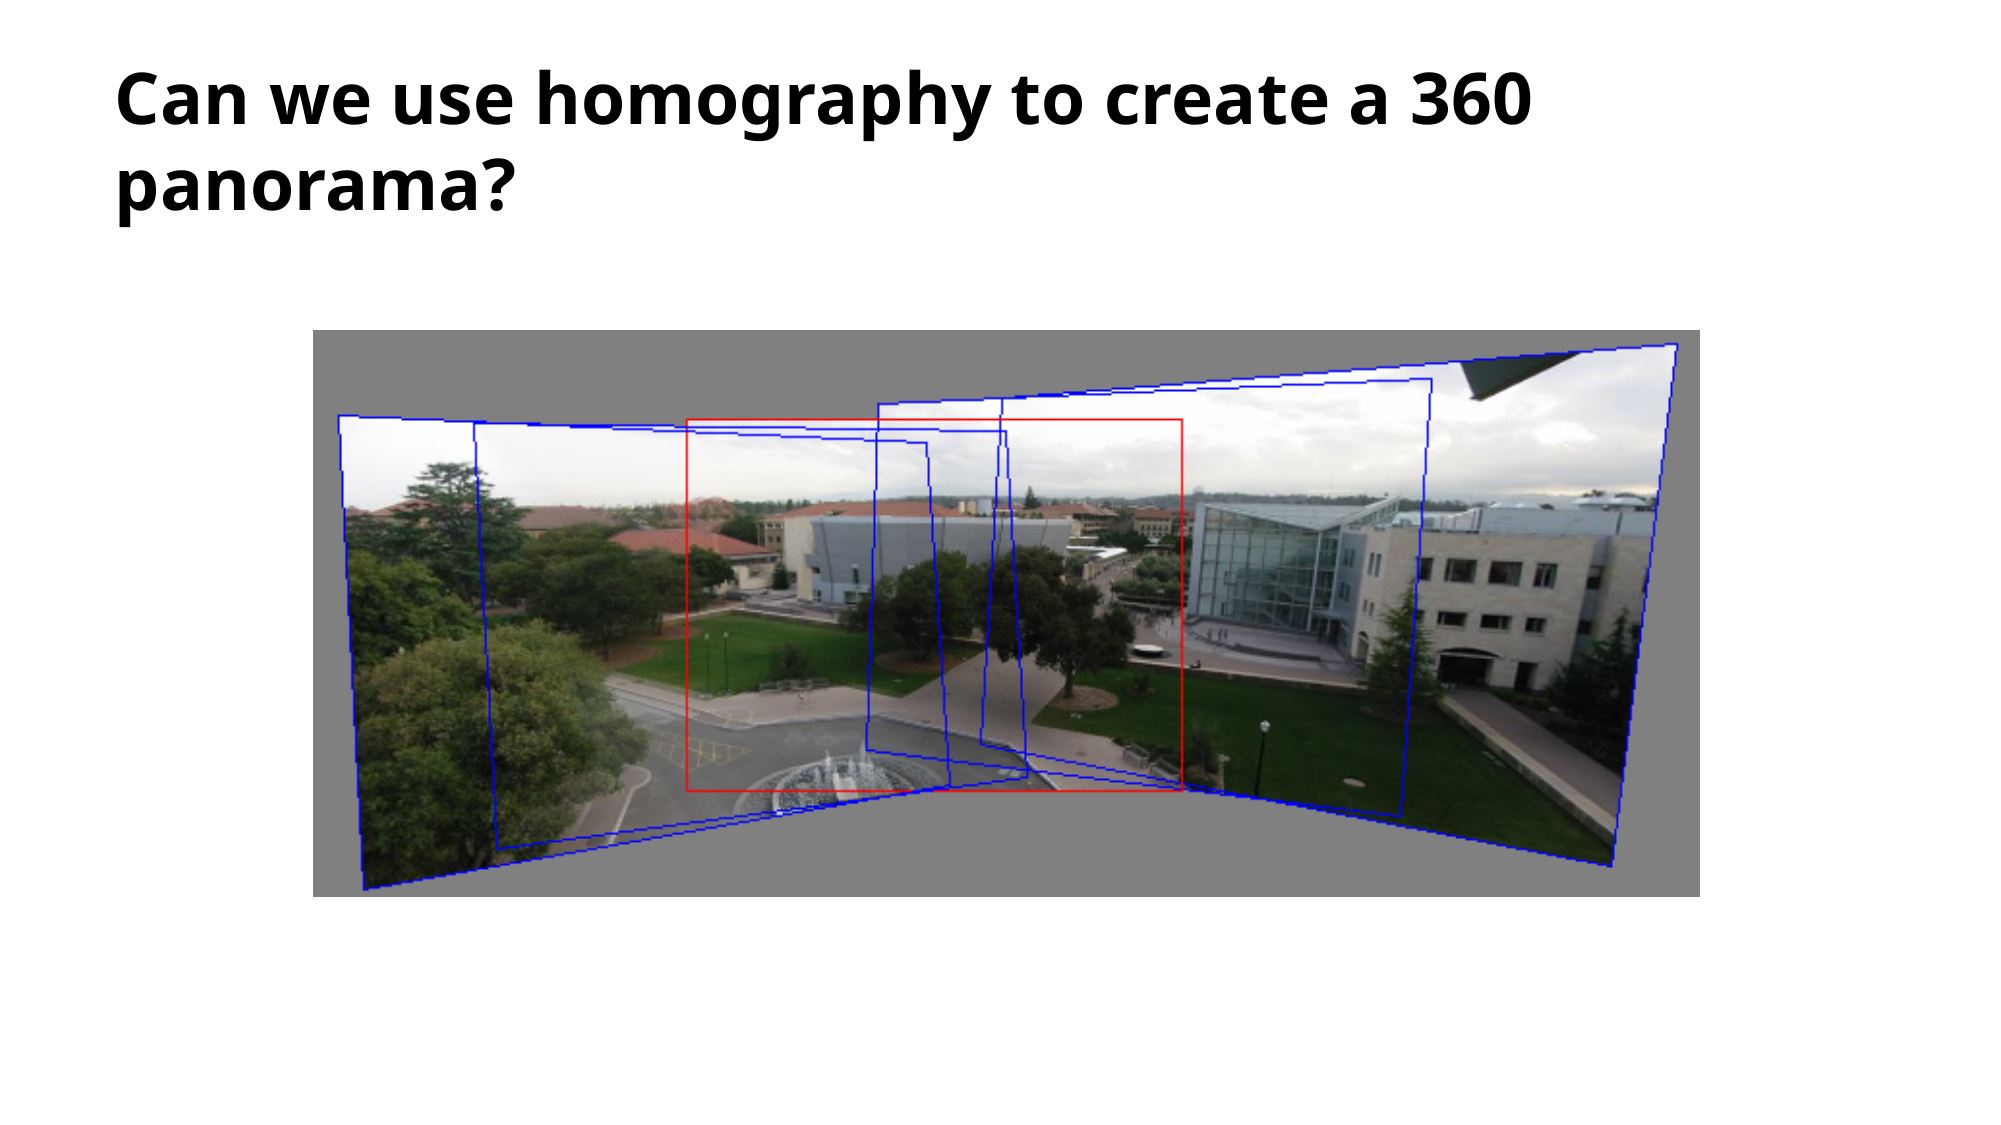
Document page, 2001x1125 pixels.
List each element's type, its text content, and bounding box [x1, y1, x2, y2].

title Can we use homography to create a 360 panorama? [99, 45, 1900, 233]
picture [313, 330, 1701, 898]
